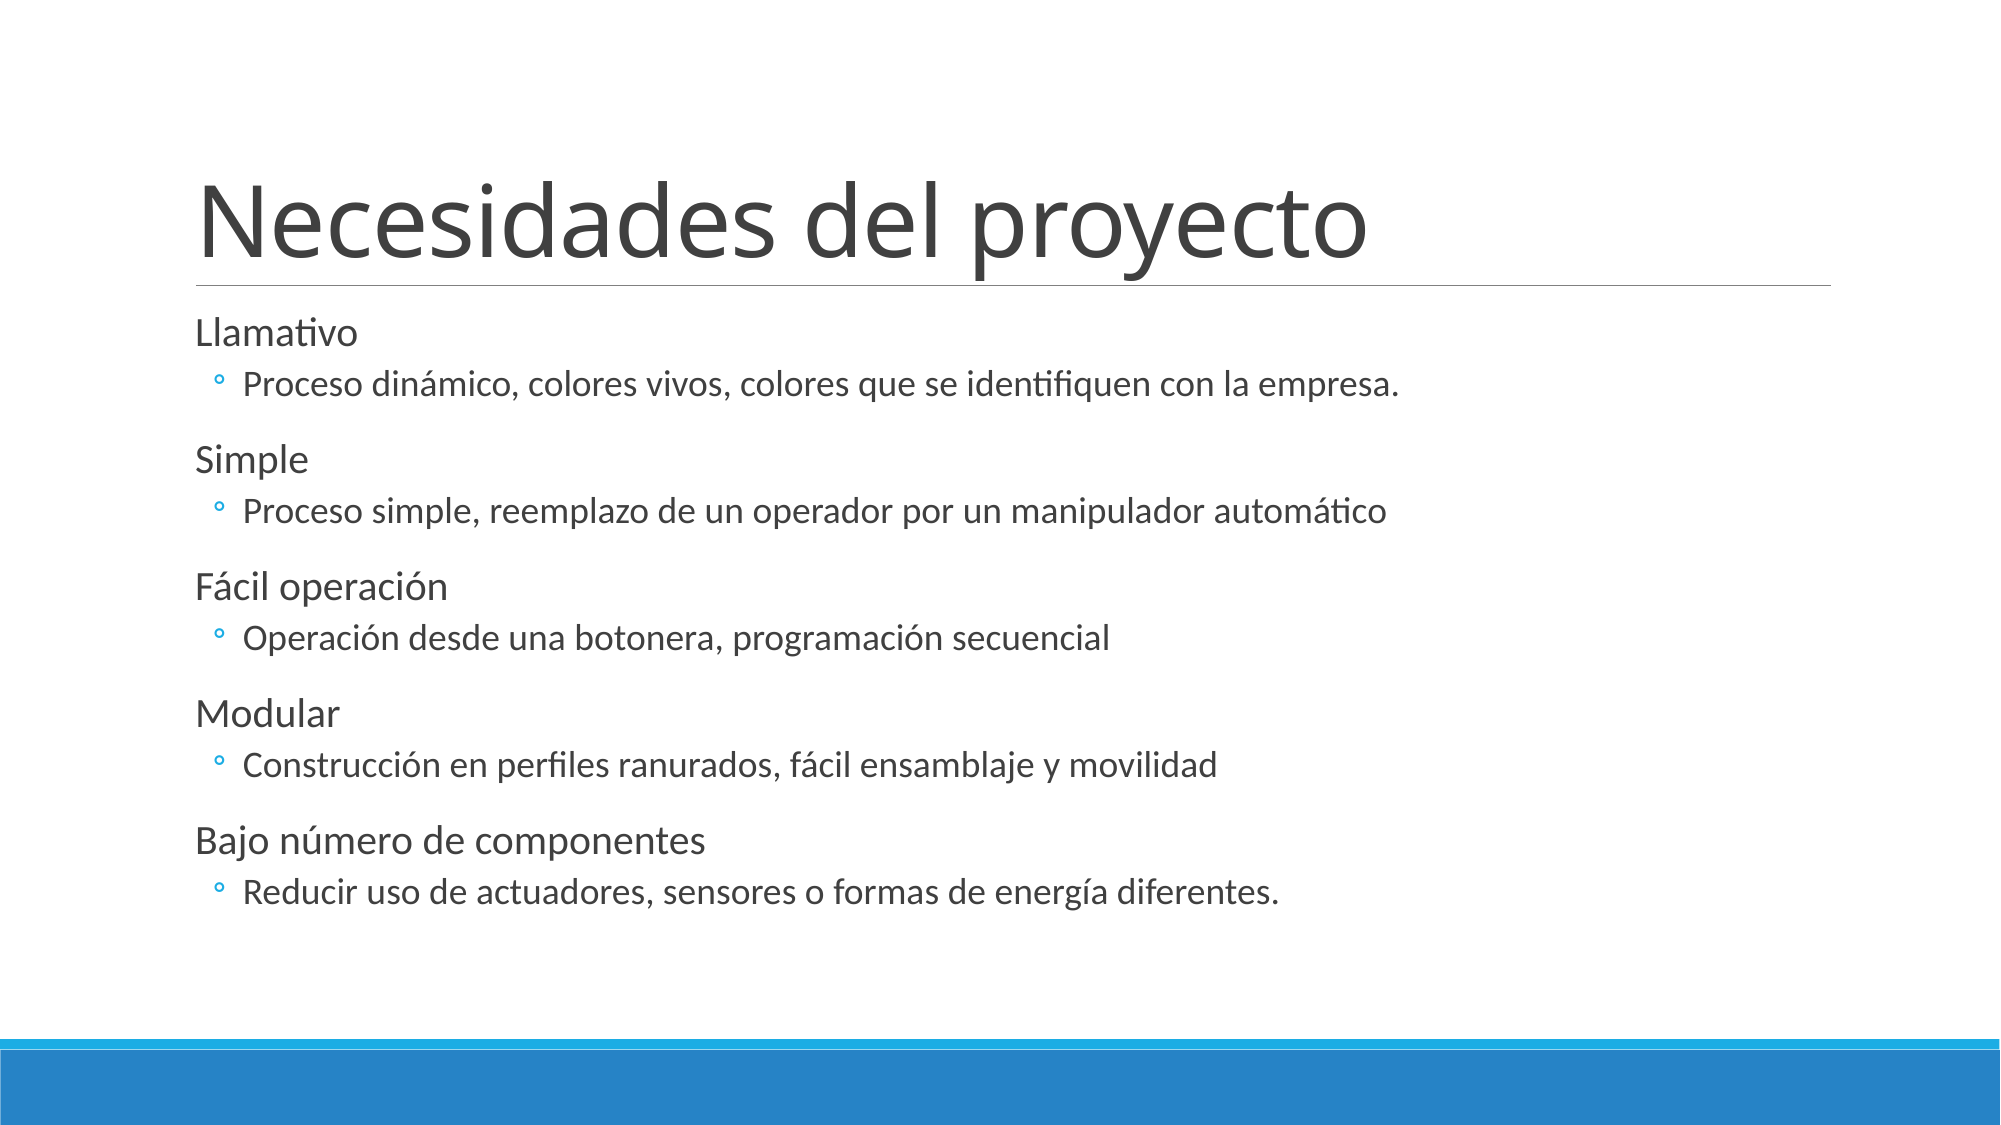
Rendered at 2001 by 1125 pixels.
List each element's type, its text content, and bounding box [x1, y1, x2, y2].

list Llamativo Proceso dinámico, colores vivos, colores que se identifiquen con la empresa. Simple Proceso simple, reemplazo de un operador por un manipulador automático Fácil operación Operación desde una botonera, programación secuencial Modular Construcción en perfiles ranurados, fácil ensamblaje y movilidad Bajo número de componentes Reducir uso de actuadores, sensores o formas de energía diferentes. [180, 302, 1830, 963]
title Necesidades del proyecto [180, 47, 1830, 285]
